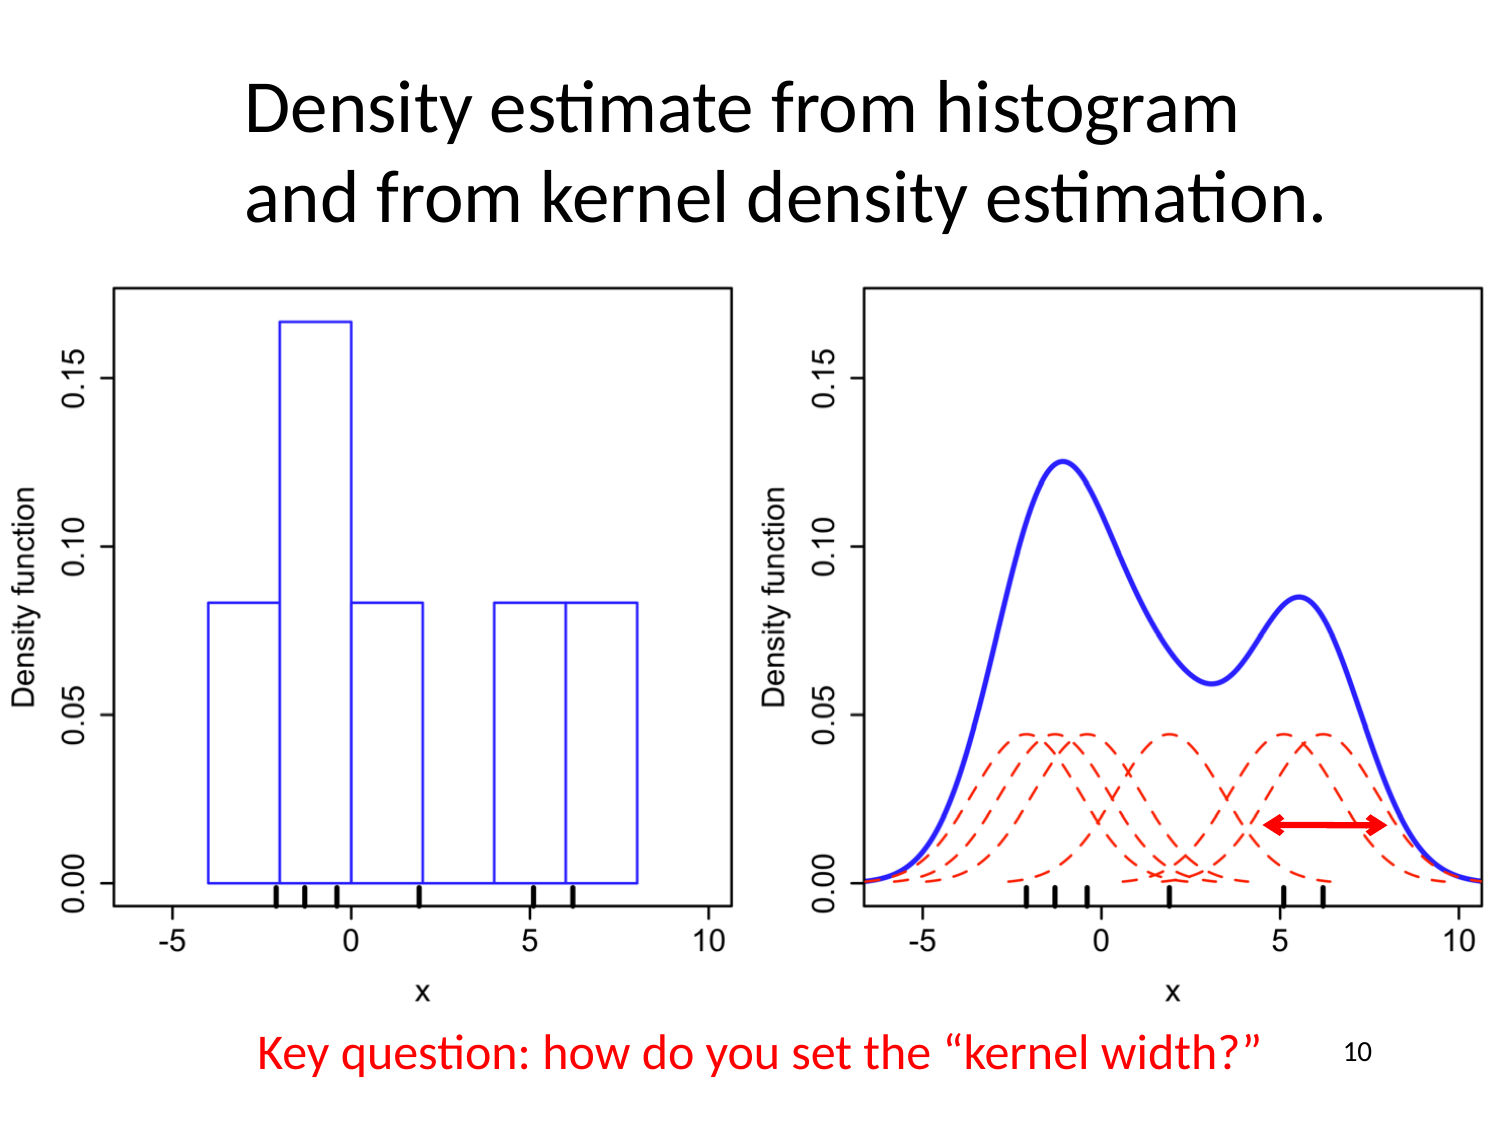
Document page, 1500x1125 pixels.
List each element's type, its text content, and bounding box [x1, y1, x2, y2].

text_box Key question: how do you set the “kernel width?” [242, 1022, 1278, 1088]
slide_number 10 [1074, 1024, 1388, 1101]
picture [0, 262, 1500, 1014]
text_box Density estimate from histogram and from kernel density estimation. [230, 49, 1344, 245]
